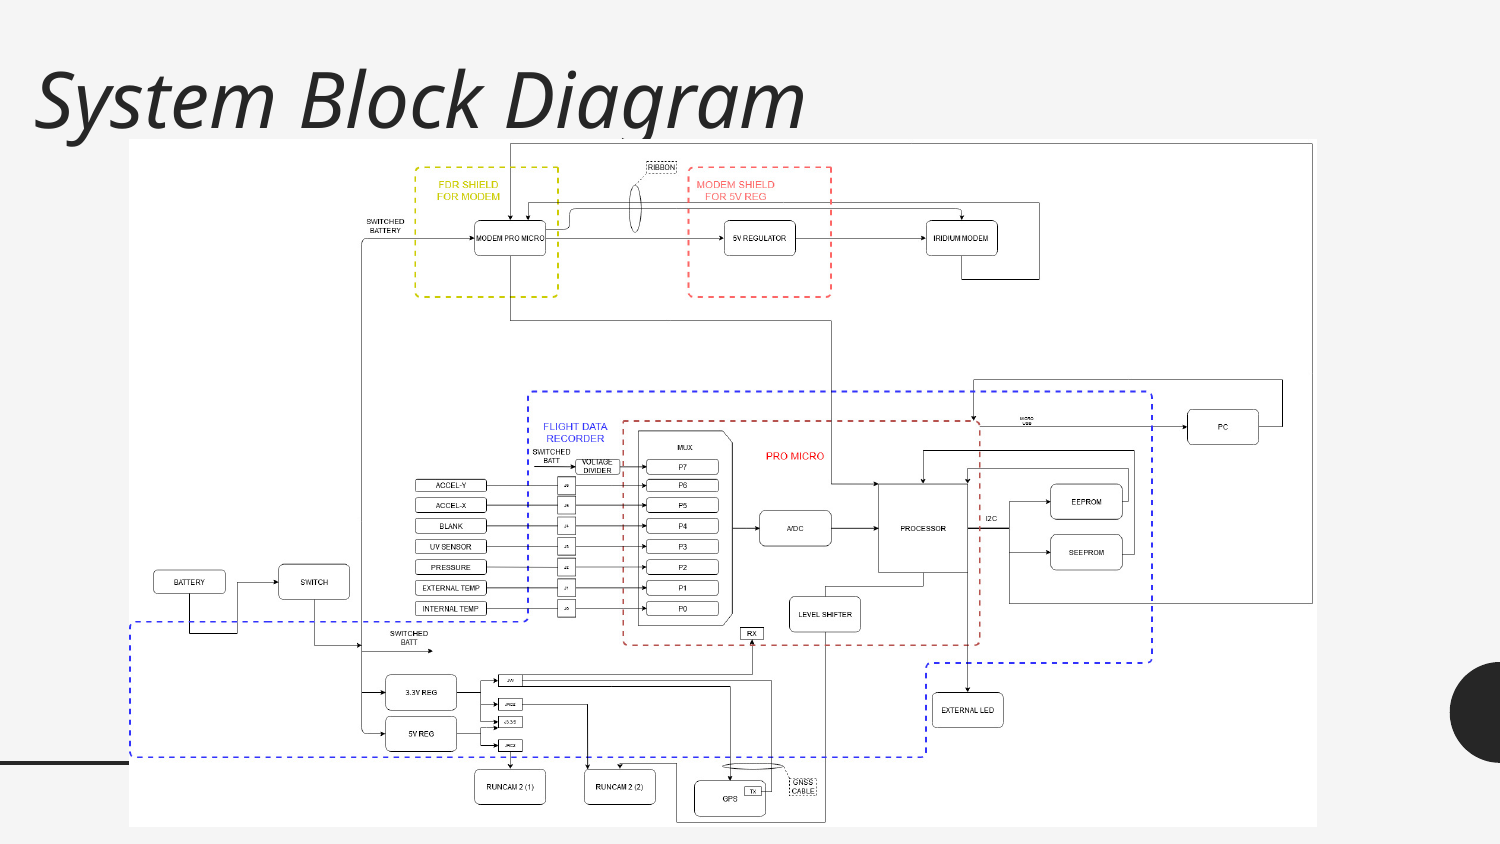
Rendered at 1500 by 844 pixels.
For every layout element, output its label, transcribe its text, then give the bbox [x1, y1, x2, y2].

picture [129, 139, 1317, 827]
title System Block Diagram [19, 45, 1418, 140]
